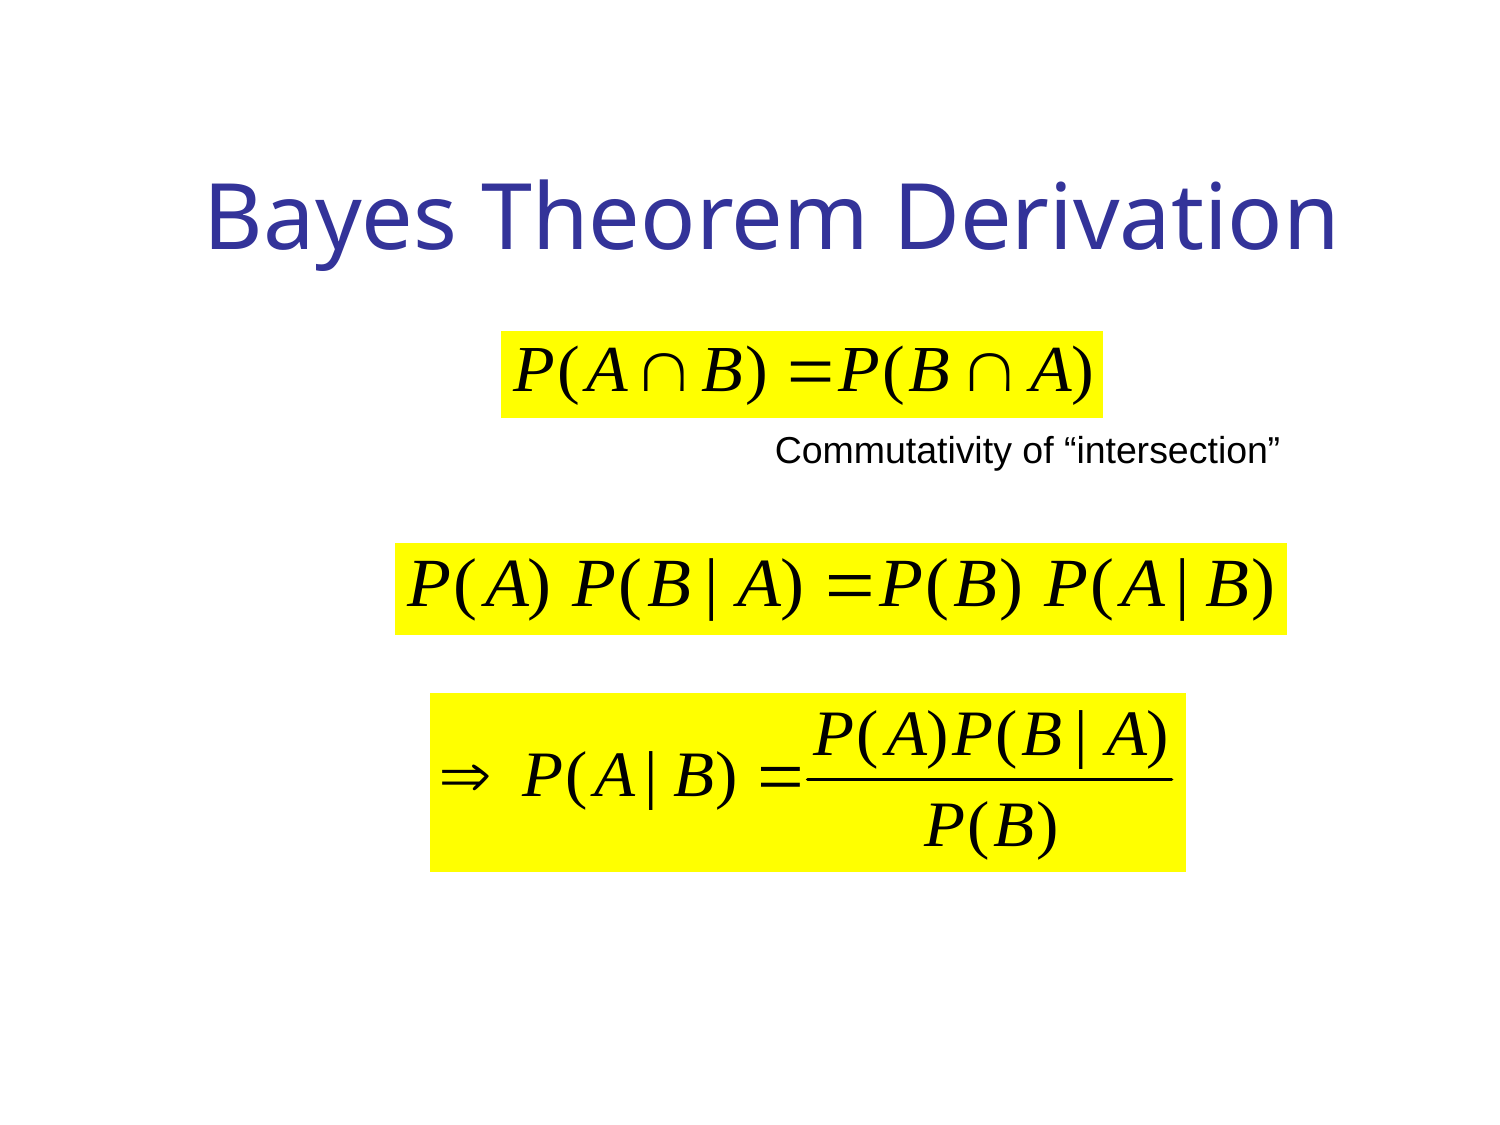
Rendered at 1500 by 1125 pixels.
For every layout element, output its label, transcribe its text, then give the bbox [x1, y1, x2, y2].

text_box Commutativity of “intersection” [760, 418, 1297, 479]
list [429, 693, 1186, 872]
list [500, 330, 1104, 419]
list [394, 543, 1288, 636]
title Bayes Theorem Derivation [188, 34, 1468, 276]
